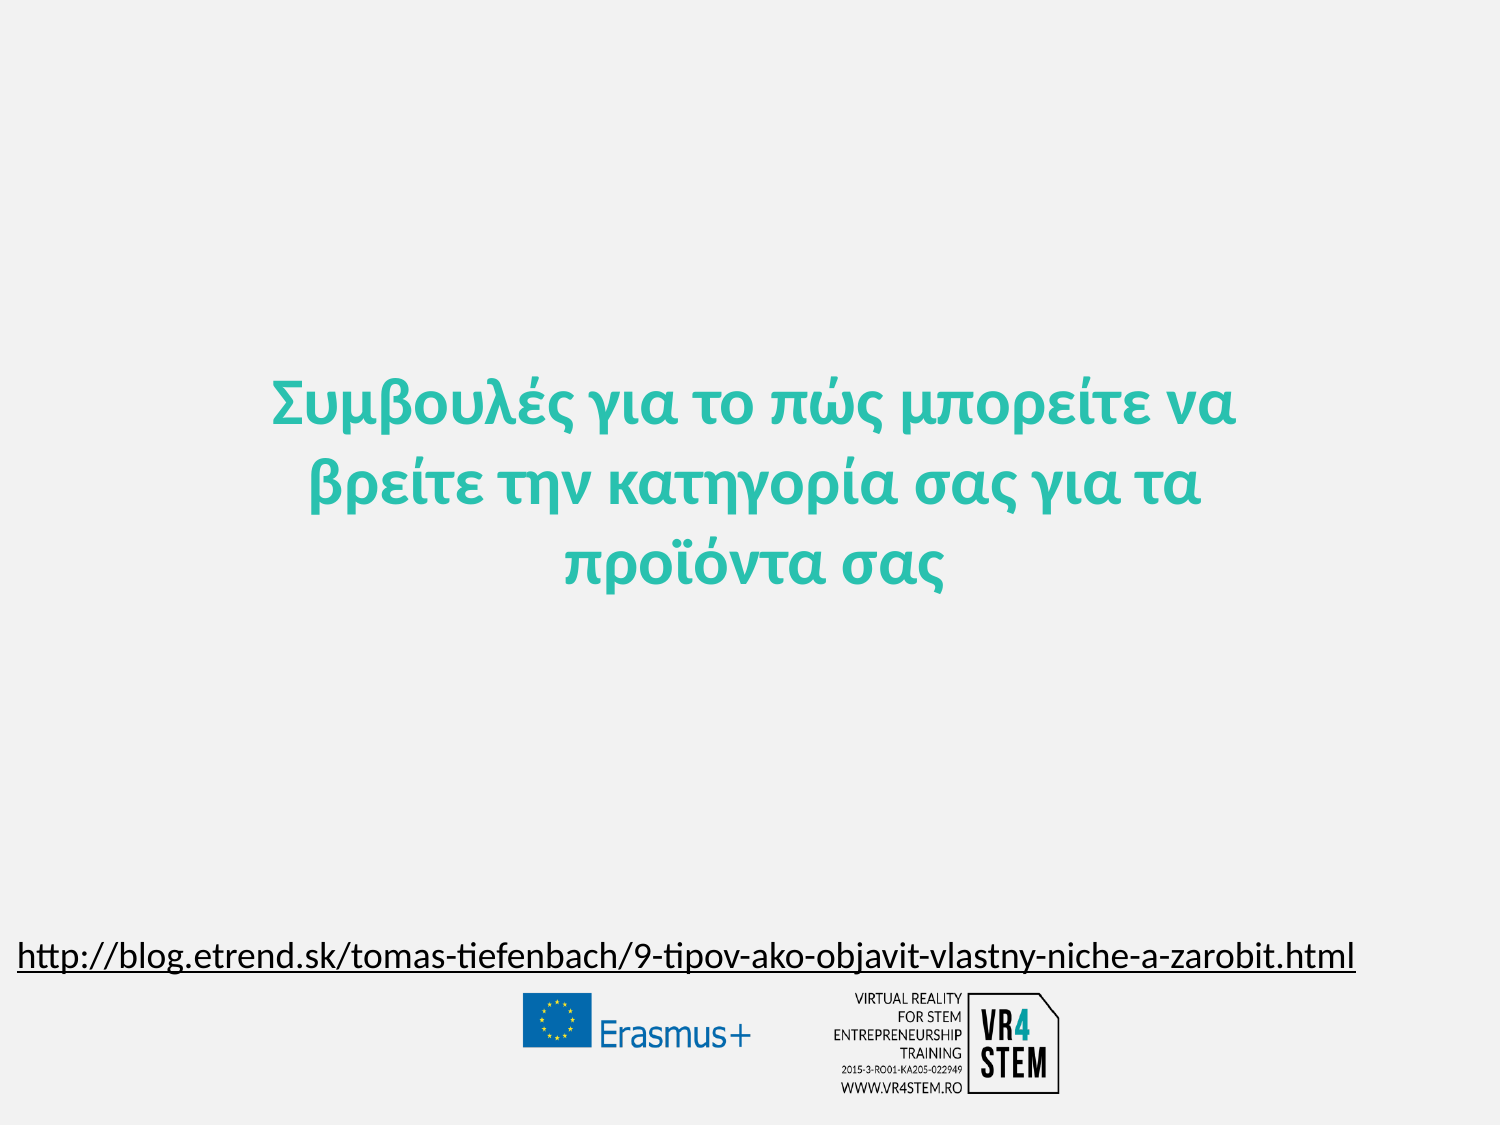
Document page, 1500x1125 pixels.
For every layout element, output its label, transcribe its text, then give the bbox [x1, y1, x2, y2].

picture [515, 984, 1067, 1102]
subtitle Συμβουλές για το πώς μπορείτε να βρείτε την κατηγορία σας για τα προϊόντα σας [230, 349, 1281, 638]
text_box http://blog.etrend.sk/tomas-tiefenbach/9-tipov-ako-objavit-vlastny-niche-a-zarobit.html [2, 923, 1500, 984]
